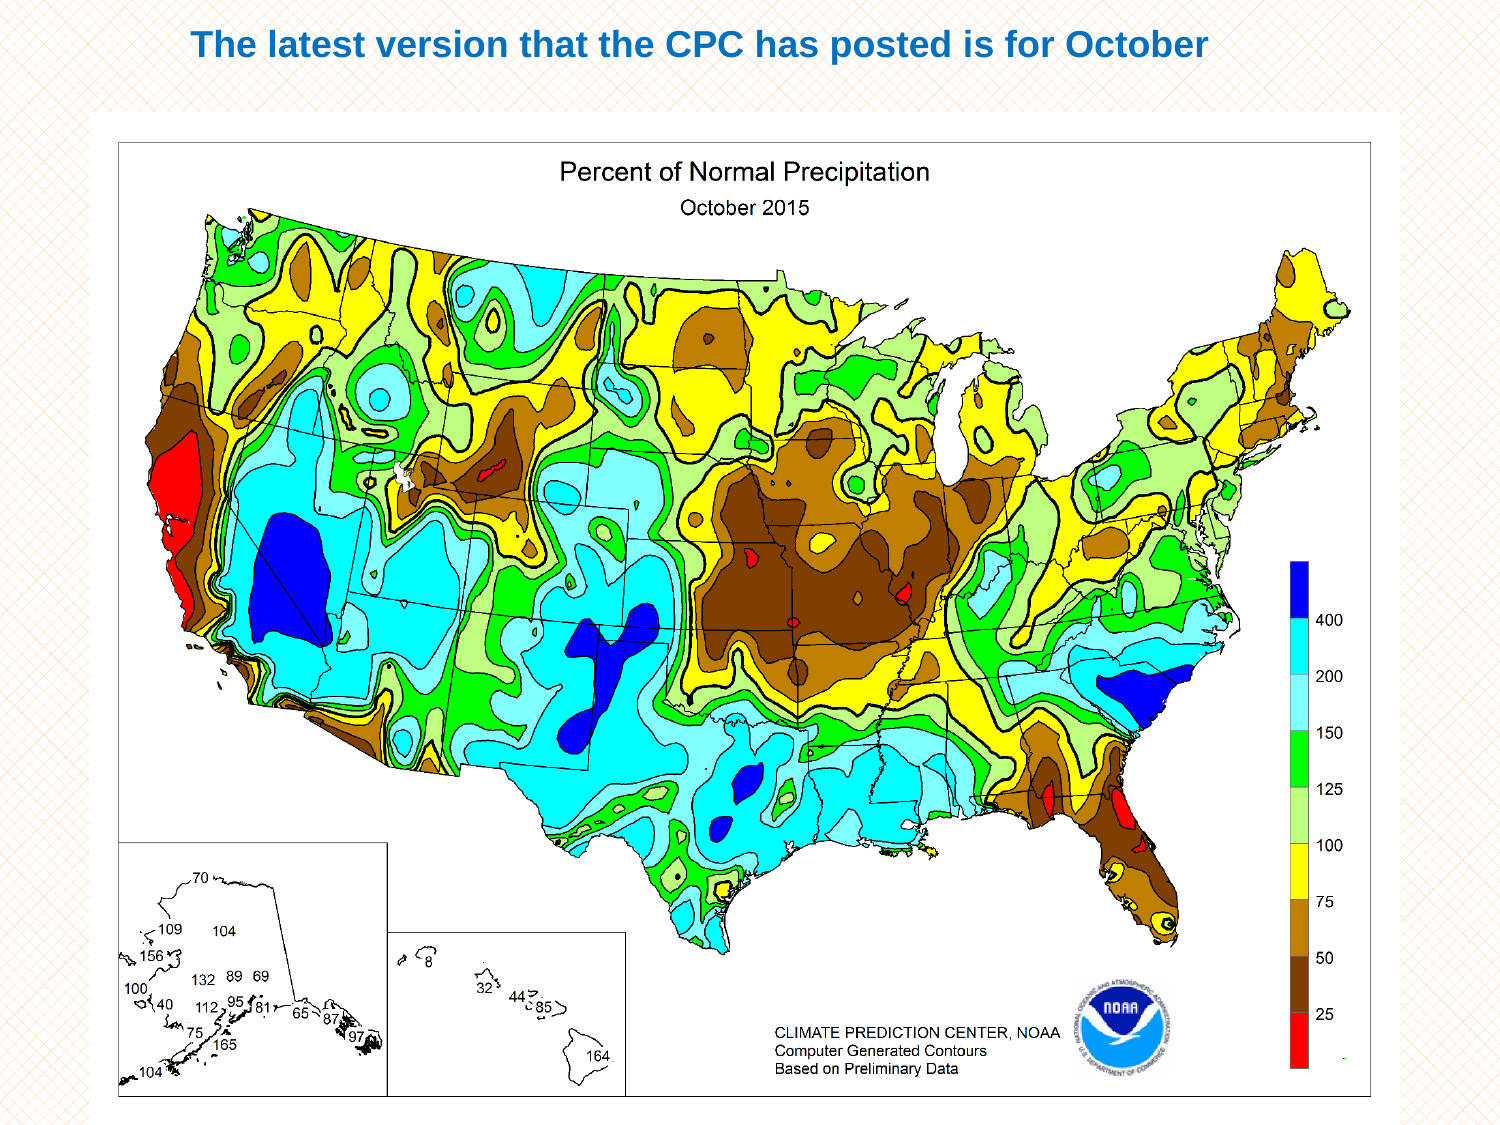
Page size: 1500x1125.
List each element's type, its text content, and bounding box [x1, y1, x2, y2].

text_box The latest version that the CPC has posted is for October [75, 12, 1325, 73]
picture [89, 112, 1401, 1125]
